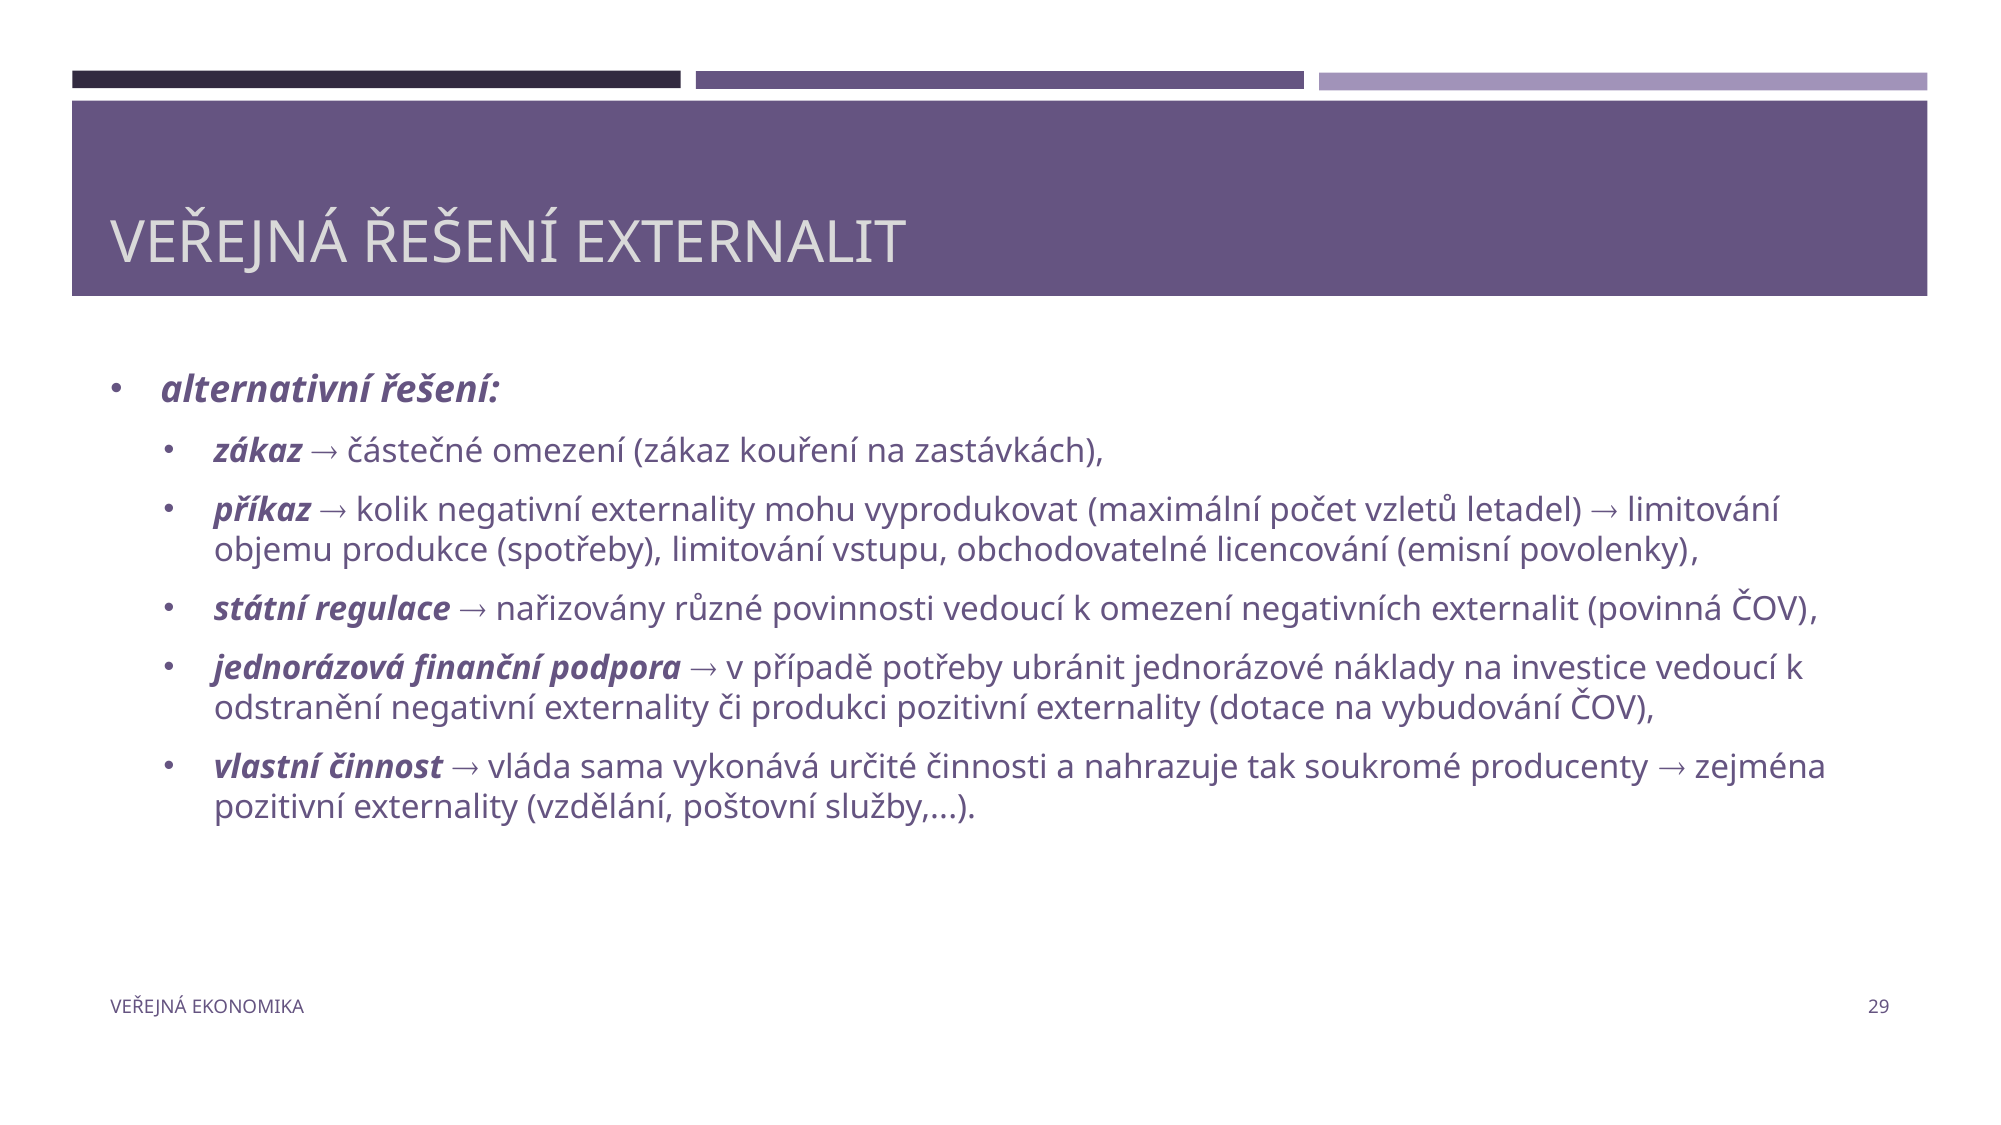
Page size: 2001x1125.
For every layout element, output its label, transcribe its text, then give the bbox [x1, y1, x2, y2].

list alternativní řešení: zákaz  částečné omezení (zákaz kouření na zastávkách), příkaz  kolik negativní externality mohu vyprodukovat (maximální počet vzletů letadel)  limitování objemu produkce (spotřeby), limitování vstupu, obchodovatelné licencování (emisní povolenky), státní regulace  nařizovány různé povinnosti vedoucí k omezení negativních externalit (povinná ČOV), jednorázová finanční podpora  v případě potřeby ubránit jednorázové náklady na investice vedoucí k odstranění negativní externality či produkci pozitivní externality (dotace na vybudování ČOV), vlastní činnost  vláda sama vykonává určité činnosti a nahrazuje tak soukromé producenty  zejména pozitivní externality (vzdělání, poštovní služby,...). [95, 357, 1905, 962]
slide_number 29 [1732, 977, 1905, 1037]
title Veřejná řešení externalit [95, 115, 1905, 282]
footer Veřejná ekonomika [95, 976, 1230, 1037]
